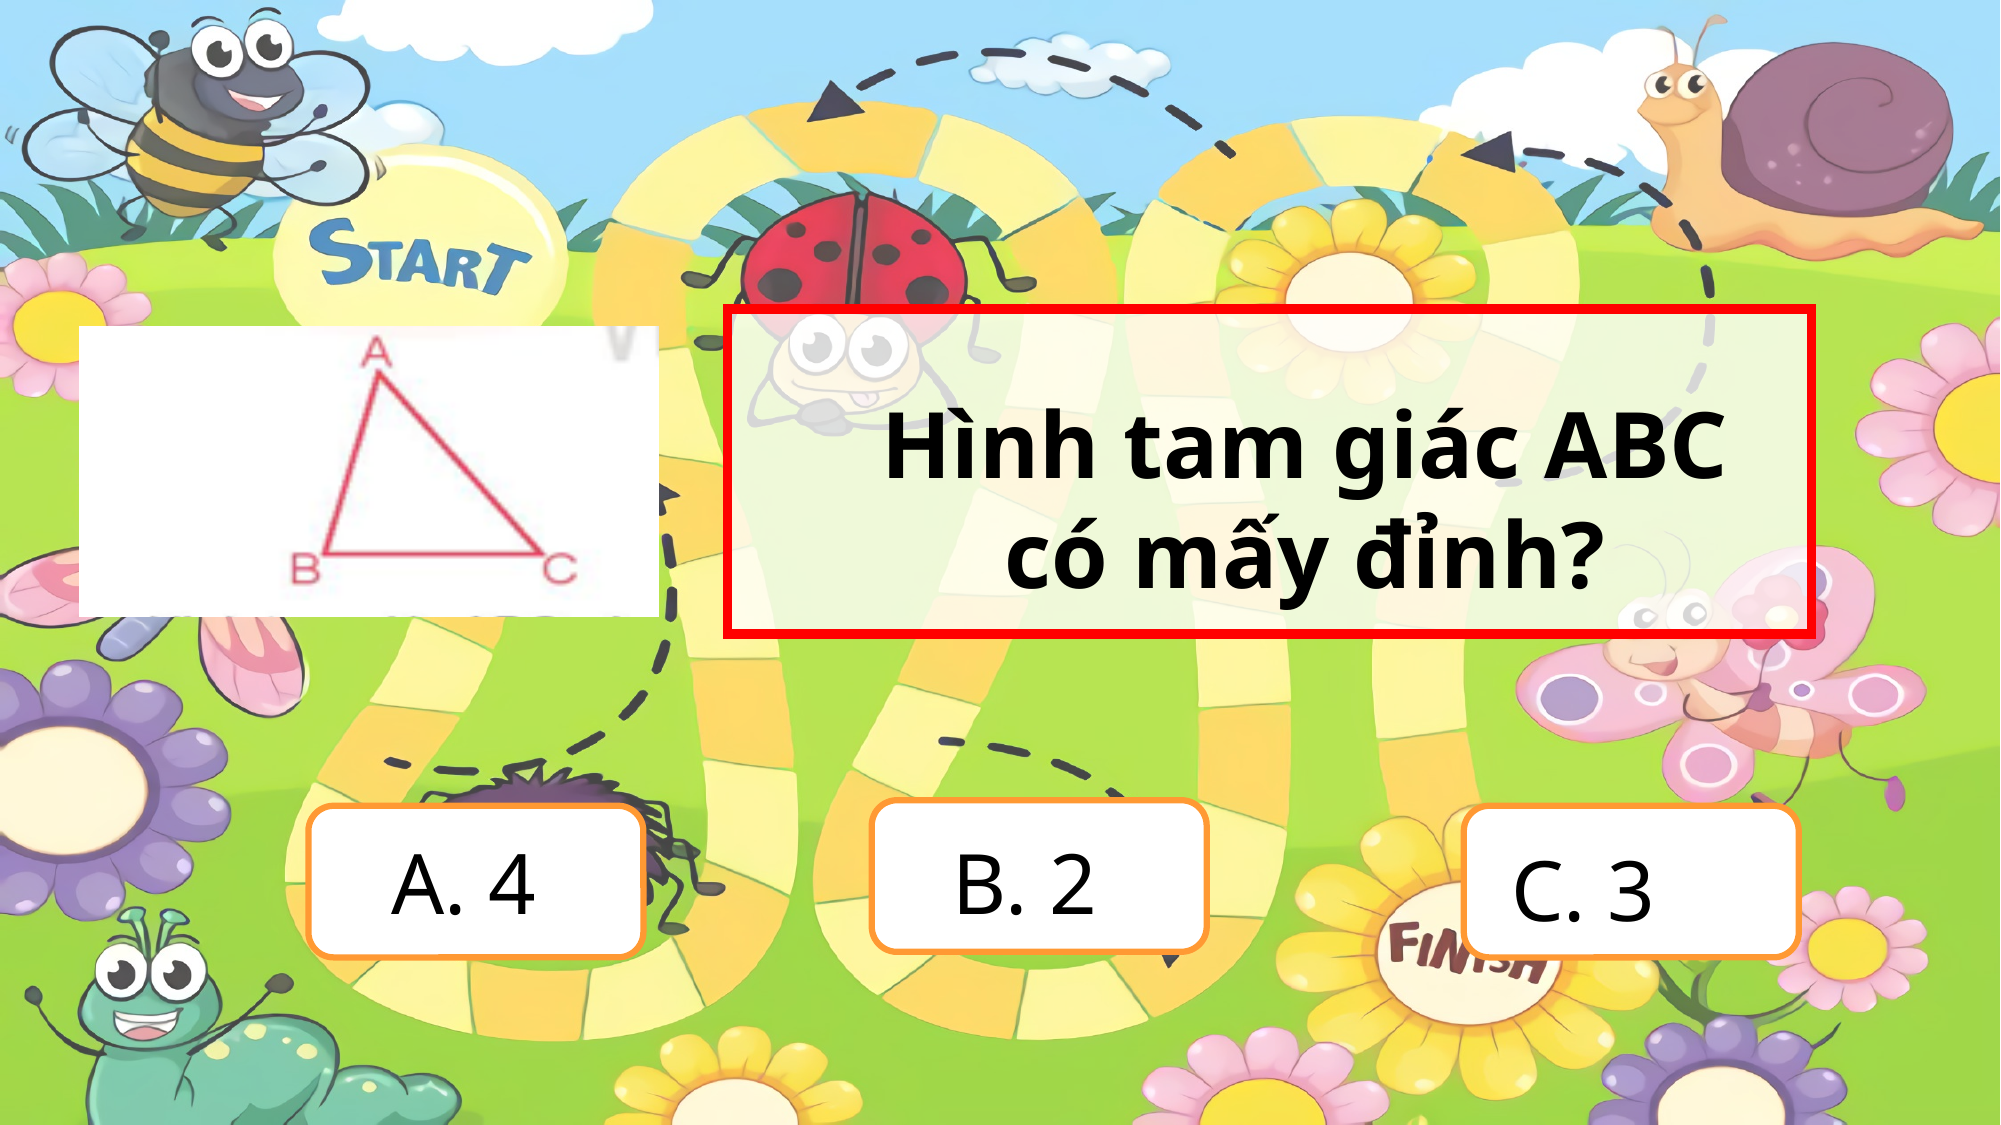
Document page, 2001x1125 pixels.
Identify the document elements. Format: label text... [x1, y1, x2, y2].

text_box Hình tam giác ABC có mấy đỉnh? [811, 379, 1799, 614]
picture [79, 326, 660, 617]
text_box [726, 308, 1813, 635]
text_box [308, 805, 644, 958]
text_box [871, 800, 1207, 952]
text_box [1463, 805, 1799, 958]
